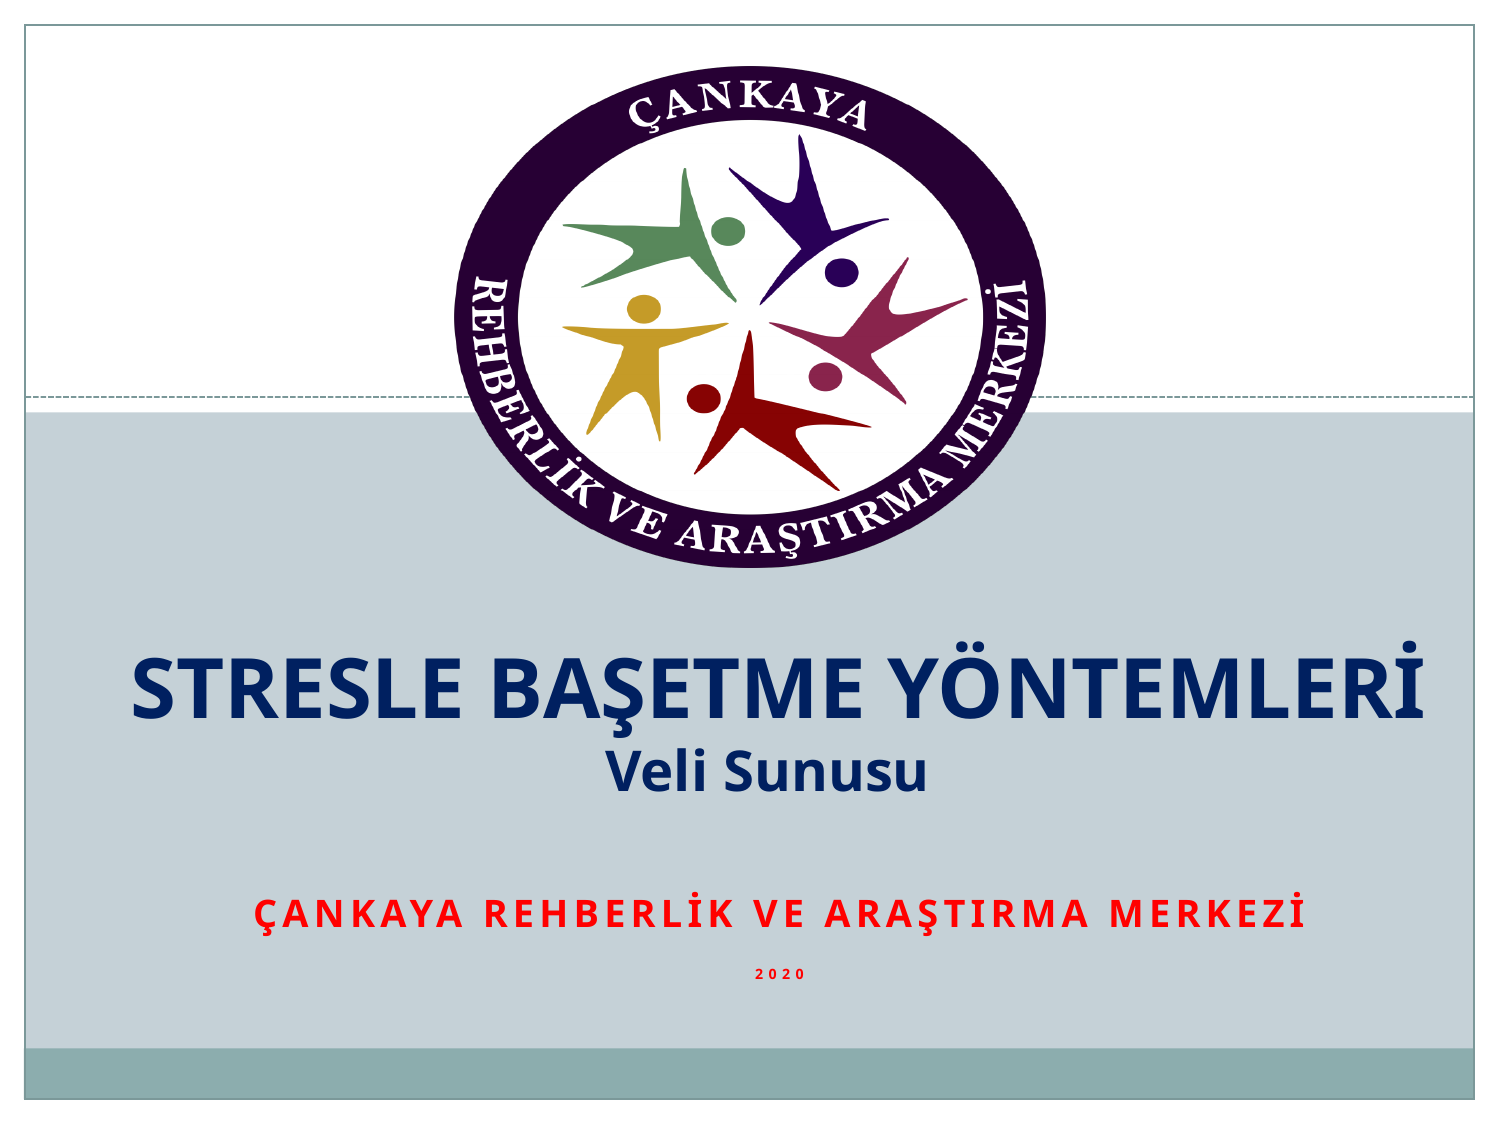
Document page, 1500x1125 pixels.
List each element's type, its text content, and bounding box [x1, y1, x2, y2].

title STRESLE BAŞETME YÖNTEMLERİ Veli Sunusu [76, 586, 1459, 811]
picture [454, 66, 1046, 569]
subtitle ÇANKAYA REHBERLİK VE ARAŞTIRMA MERKEZİ 2020 [112, 857, 1447, 993]
